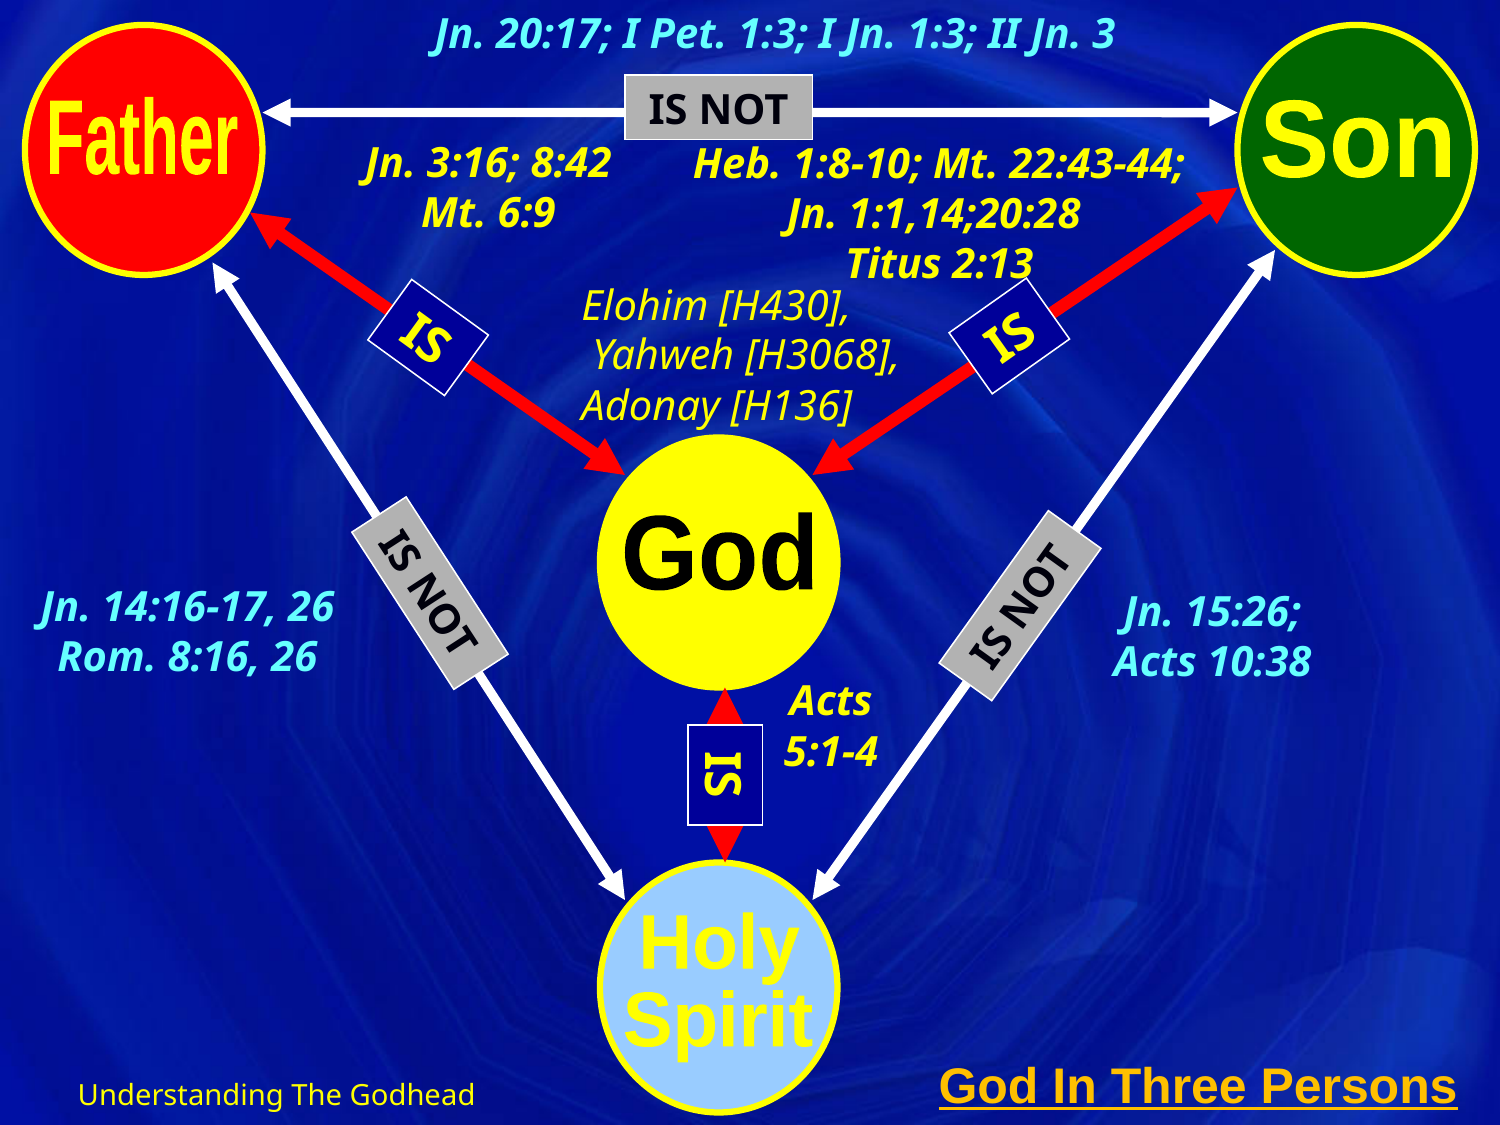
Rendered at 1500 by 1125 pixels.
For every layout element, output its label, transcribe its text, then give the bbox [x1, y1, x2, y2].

text_box [212, 262, 376, 516]
text_box Jn. 3:16; 8:42 Mt. 6:9 [312, 128, 657, 244]
title God In Three Persons [897, 1043, 1499, 1125]
text_box [599, 862, 838, 1113]
text_box [718, 687, 732, 725]
text_box IS NOT [939, 510, 1101, 701]
text_box Heb. 1:8-10; Mt. 22:43-44; Jn. 1:1,14;20:28 Titus 2:13 [657, 129, 1222, 294]
text_box [813, 106, 1238, 119]
text_box IS NOT [624, 75, 813, 140]
text_box [812, 436, 871, 475]
text_box Jn. 15:26; Acts 10:38 [1037, 577, 1388, 693]
text_box [24, 24, 263, 275]
text_box IS [687, 725, 763, 825]
text_box [249, 212, 389, 310]
text_box [1076, 249, 1276, 530]
text_box Elohim [H430], Yahweh [H3068], Adonay [H136] [566, 271, 934, 436]
text_box [262, 106, 624, 119]
text_box IS NOT [351, 496, 509, 690]
text_box [599, 437, 838, 688]
text_box [1052, 187, 1238, 314]
text_box Jn. 20:17; I Pet. 1:3; I Jn. 1:3; II Jn. 3 [350, 0, 1201, 65]
text_box Acts 5:1-4 [749, 666, 913, 782]
text_box [1237, 24, 1475, 275]
text_box [569, 436, 625, 475]
text_box IS [949, 278, 1070, 394]
text_box [478, 674, 625, 901]
text_box Jn. 14:16-17, 26 Rom. 8:16, 26 [0, 572, 375, 688]
text_box [812, 683, 967, 901]
text_box [718, 825, 732, 863]
text_box IS [367, 279, 489, 396]
picture [0, 0, 1500, 1125]
footer Understanding The Godhead [0, 1068, 563, 1125]
